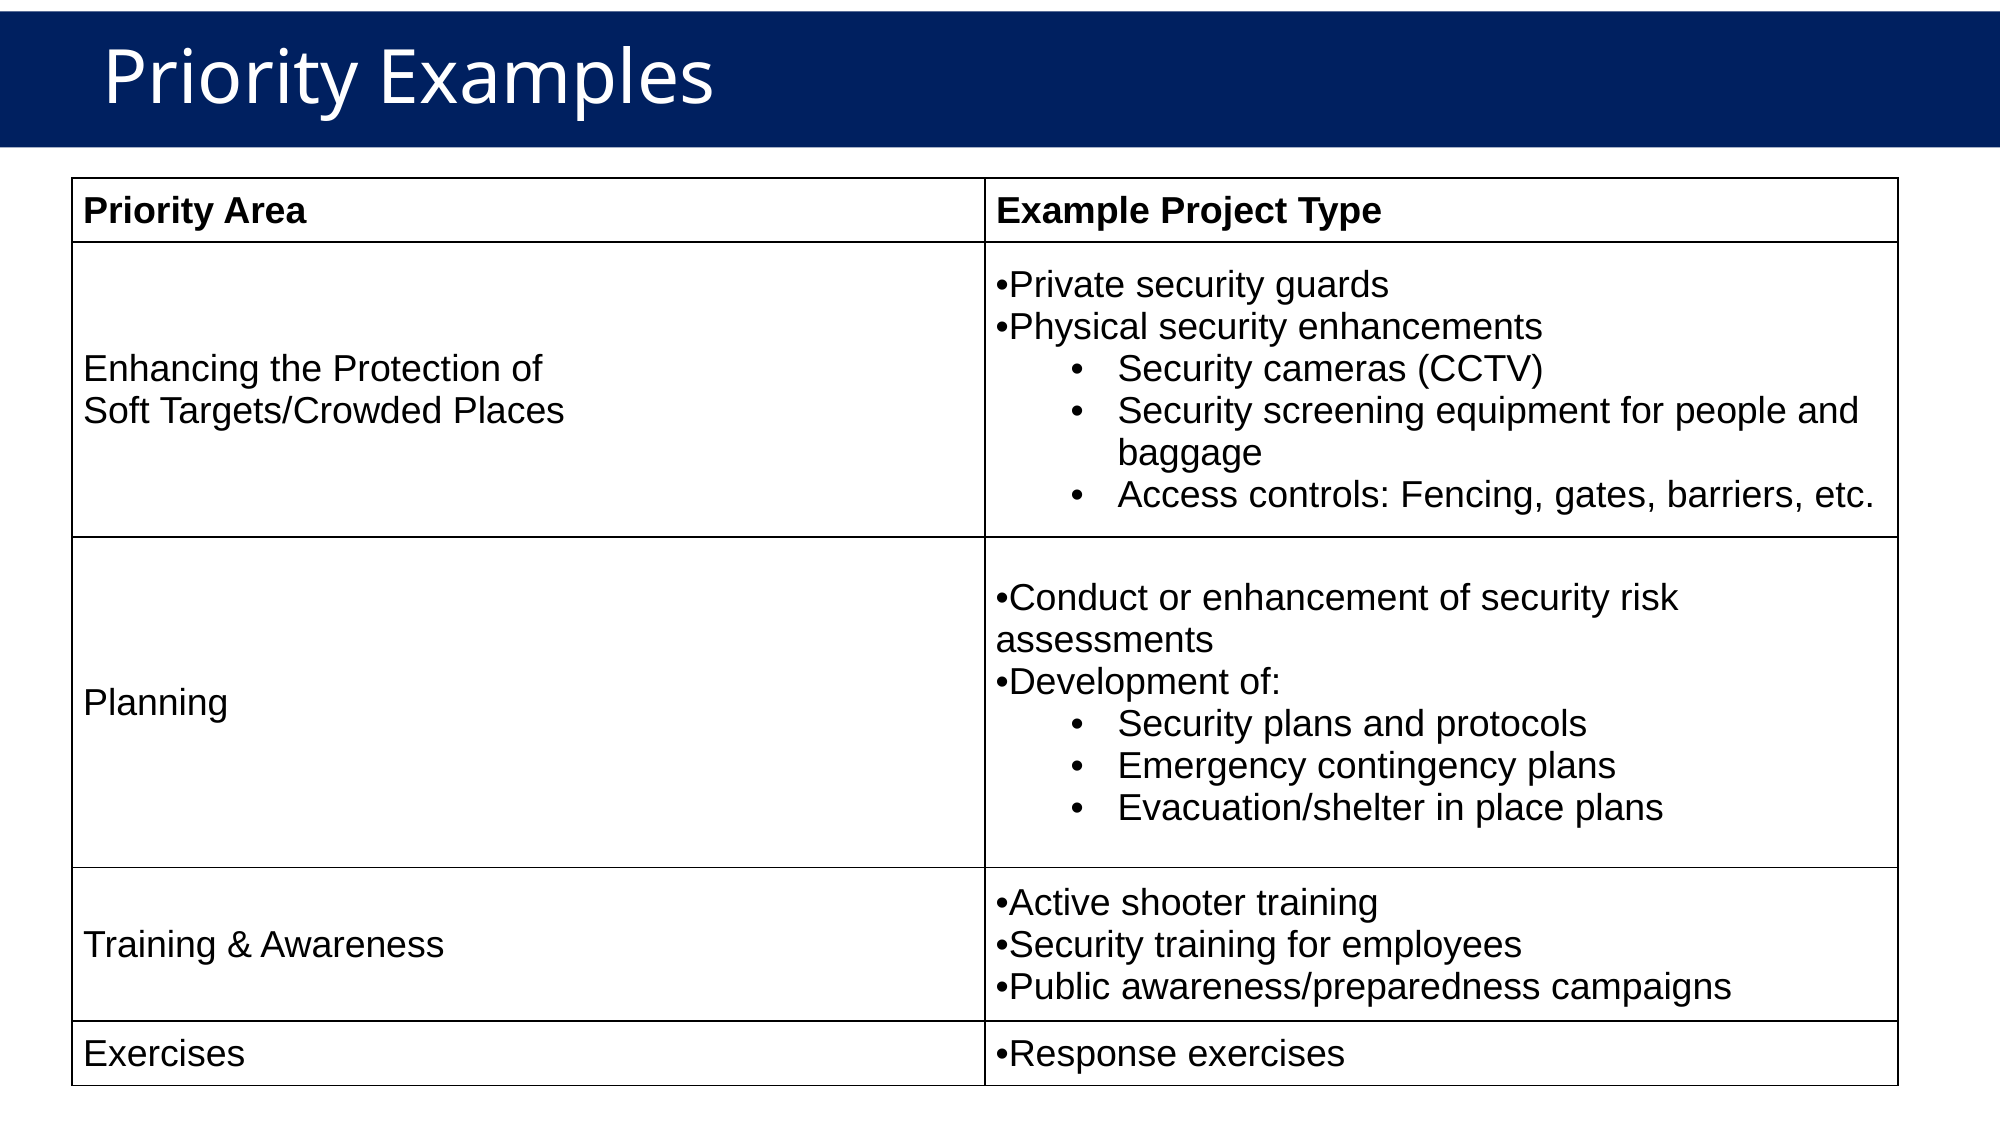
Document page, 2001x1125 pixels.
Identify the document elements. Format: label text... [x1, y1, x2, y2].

table_header Example Project Type [986, 179, 1897, 241]
table_cell Response exercises [986, 1022, 1897, 1085]
table_cell Exercises [73, 1022, 984, 1085]
table_cell Planning [73, 538, 984, 867]
title Priority Examples [87, 11, 1925, 148]
table_header Priority Area [73, 179, 984, 241]
table_cell Active shooter training Security training for employees Public awareness/preparedness campaigns [986, 868, 1897, 1020]
table_cell Private security guards Physical security enhancements Security cameras (CCTV) Security screening equipment for people and baggage Access controls: Fencing, gates, barriers, etc. [986, 243, 1897, 536]
table_cell Conduct or enhancement of security risk assessments Development of: Security plans and protocols Emergency contingency plans Evacuation/shelter in place plans [986, 538, 1897, 867]
table_cell Training & Awareness [73, 868, 984, 1020]
table_cell Enhancing the Protection of Soft Targets/Crowded Places [73, 243, 984, 536]
